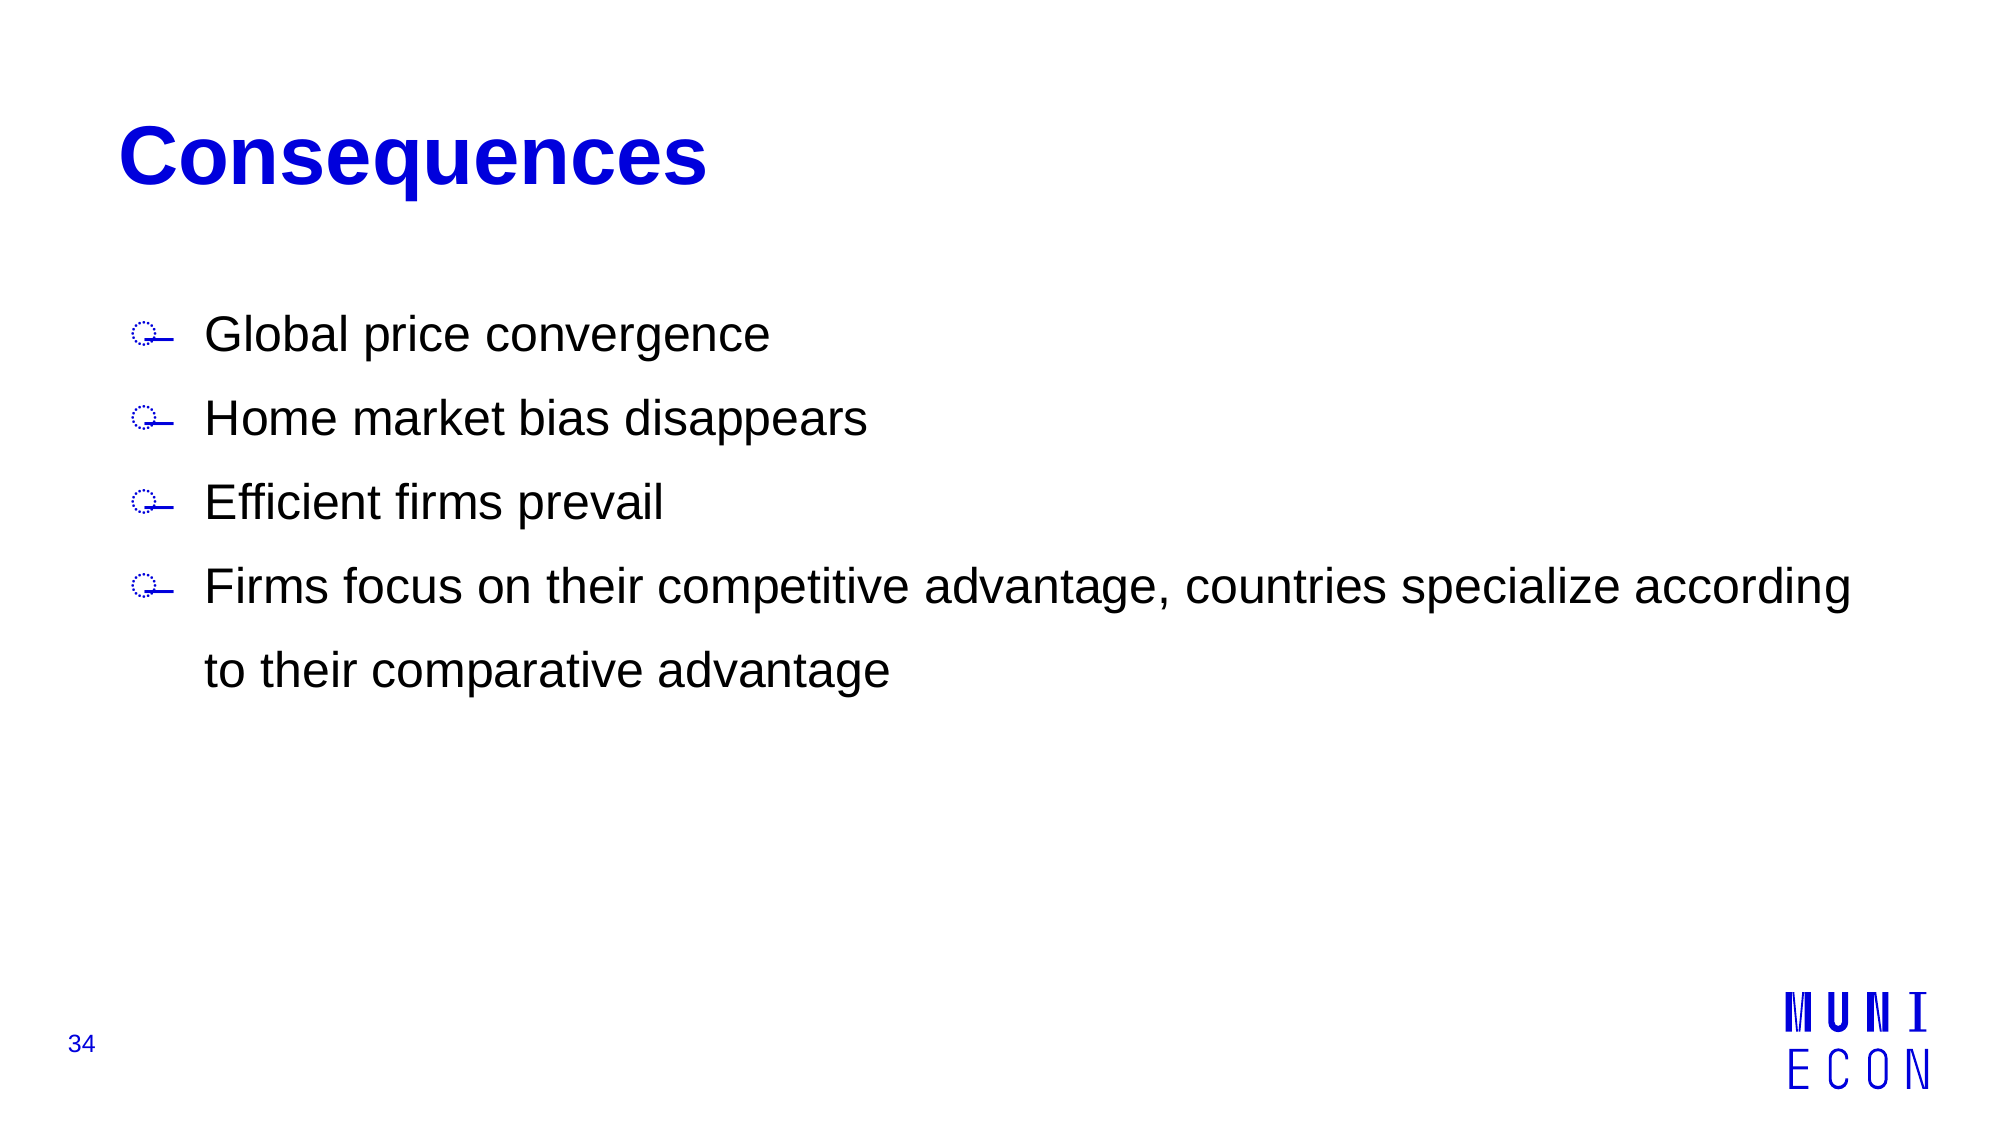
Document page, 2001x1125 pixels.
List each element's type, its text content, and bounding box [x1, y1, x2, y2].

list Global price convergence Home market bias disappears Efficient firms prevail Firms focus on their competitive advantage, countries specialize according to their comparative advantage [118, 277, 1883, 957]
title Consequences [118, 118, 1883, 193]
slide_number 34 [67, 1021, 110, 1063]
